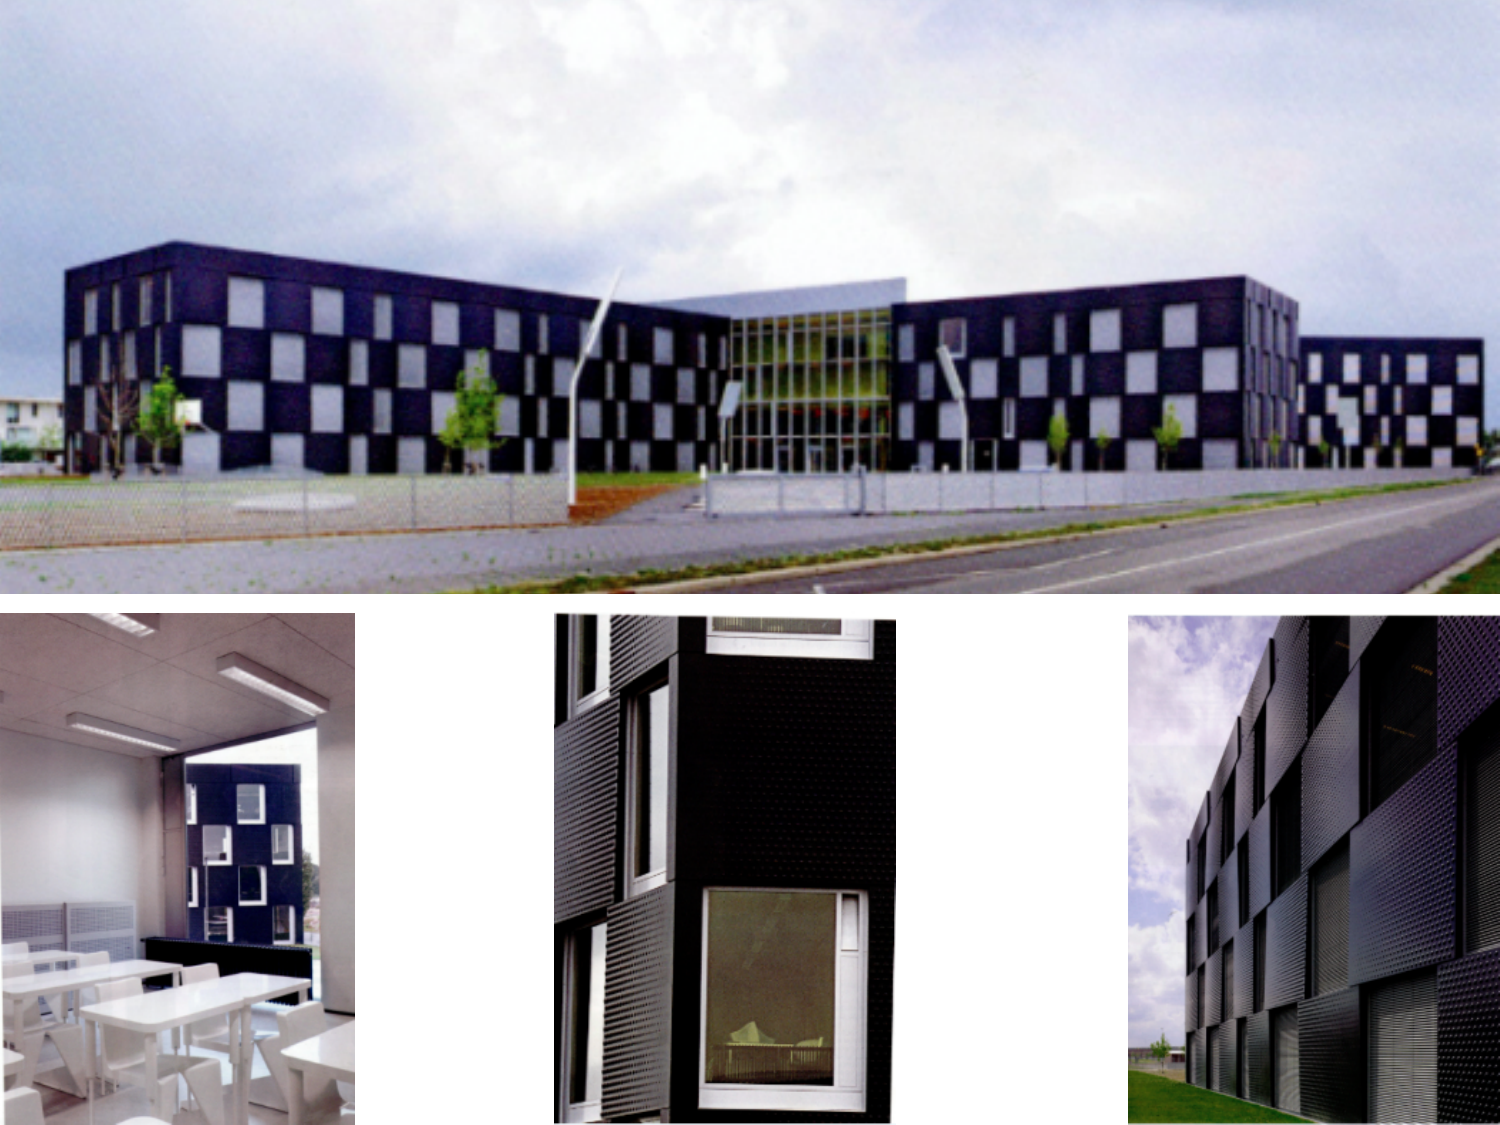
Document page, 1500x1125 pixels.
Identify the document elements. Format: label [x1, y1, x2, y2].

list [0, 0, 1500, 595]
picture [0, 613, 356, 1125]
picture [554, 611, 897, 1125]
picture [1127, 613, 1500, 1125]
